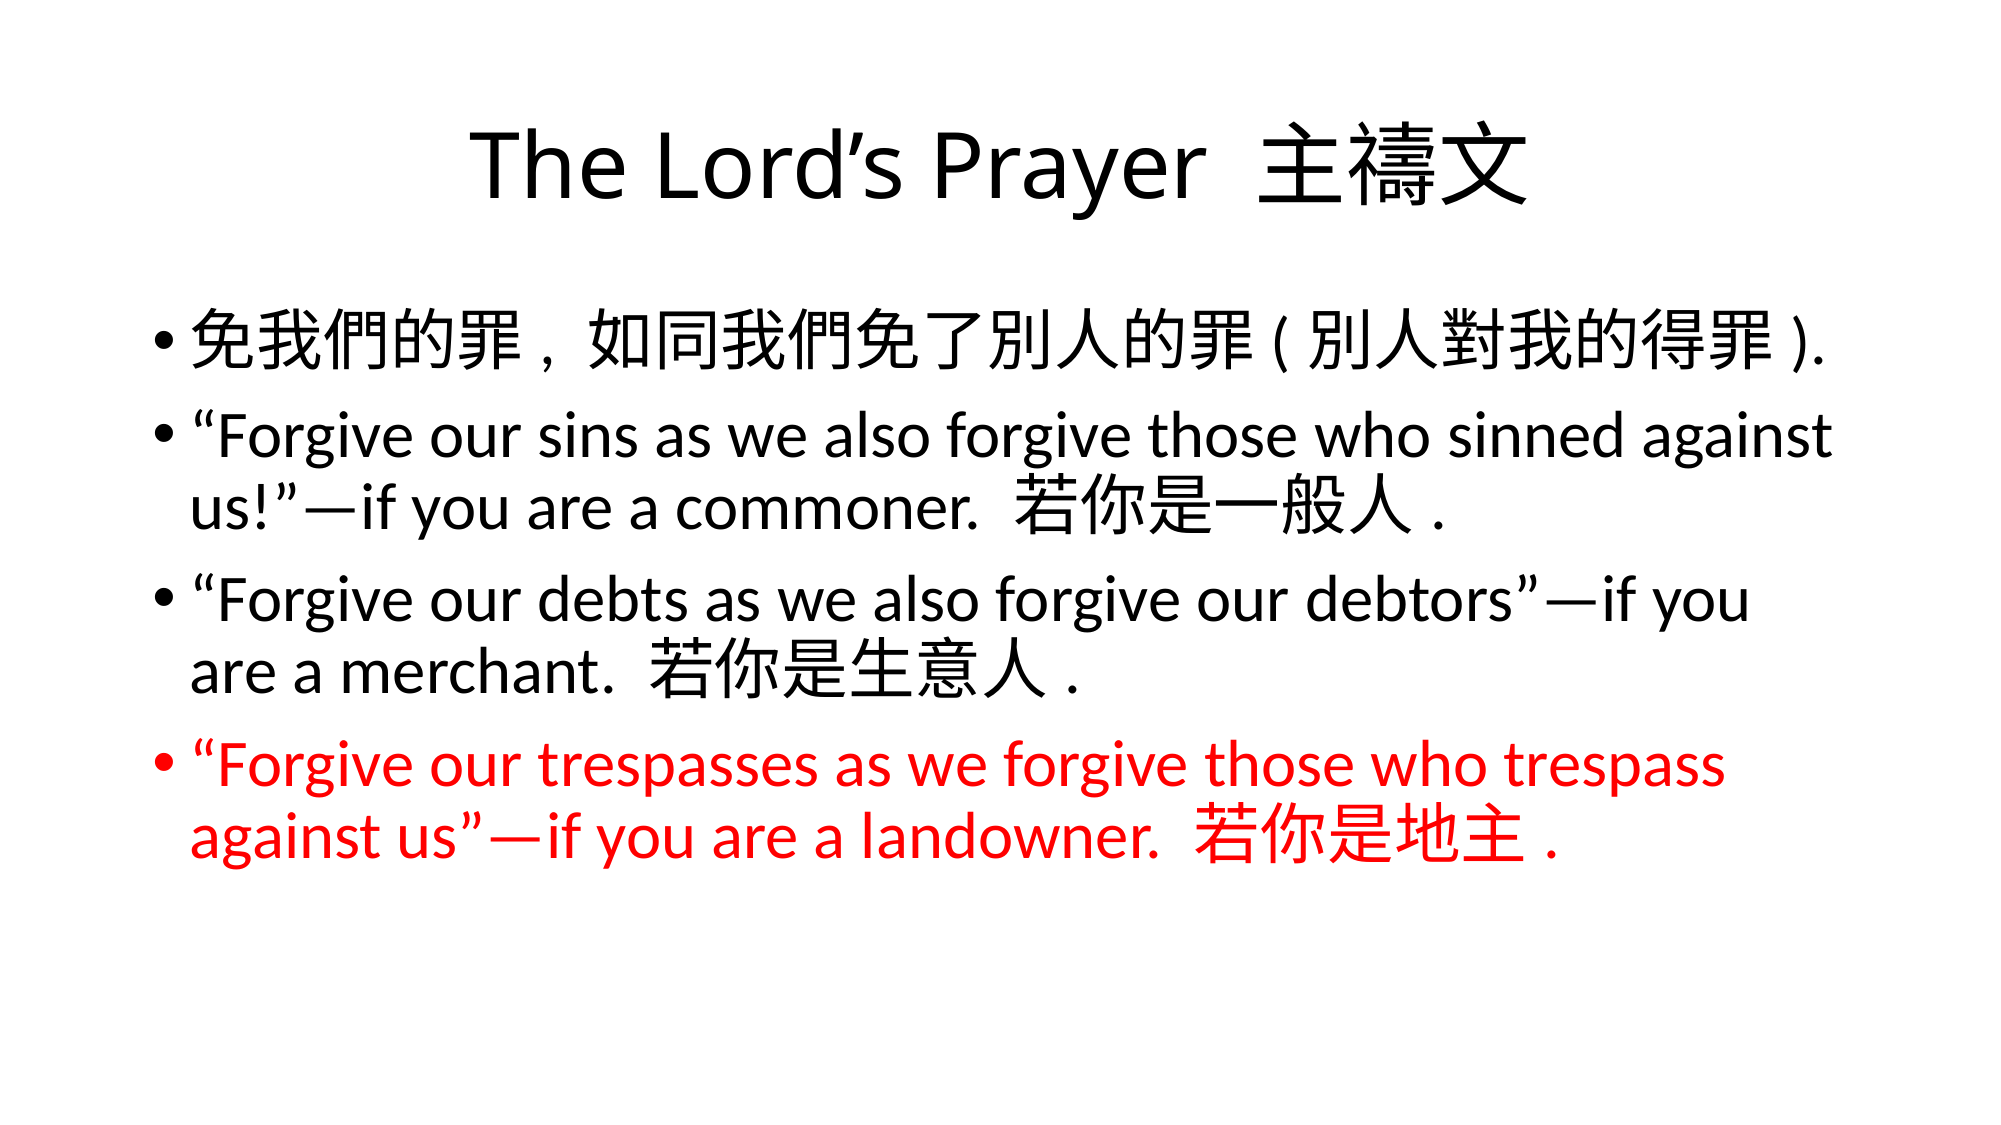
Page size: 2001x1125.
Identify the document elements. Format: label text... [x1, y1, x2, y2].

title The Lord’s Prayer 主禱文 [137, 59, 1863, 278]
list 免我們的罪, 如同我們免了別人的罪(別人對我的得罪). “Forgive our sins as we also forgive those who sinned against us!”—if you are a commoner. 若你是一般人. “Forgive our debts as we also forgive our debtors”—if you are a merchant. 若你是生意人. “Forgive our trespasses as we forgive those who trespass against us”—if you are a landowner. 若你是地主. [137, 299, 1863, 1014]
